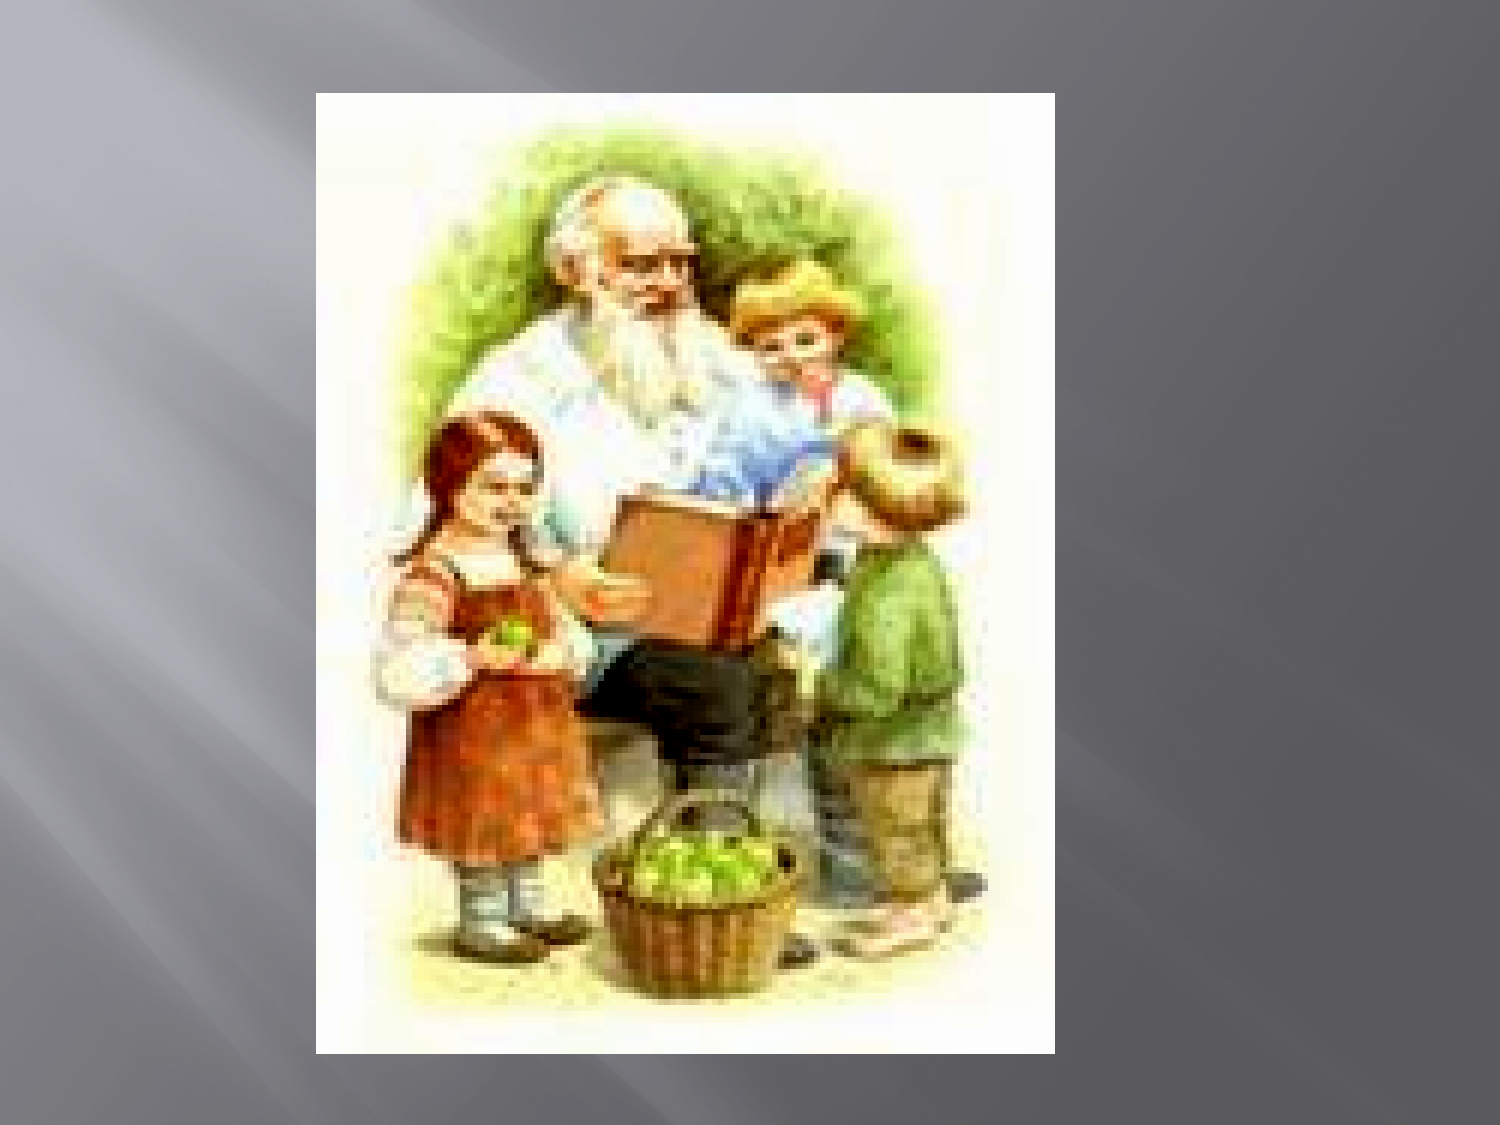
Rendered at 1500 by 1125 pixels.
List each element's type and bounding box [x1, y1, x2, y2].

picture [316, 93, 1055, 1055]
